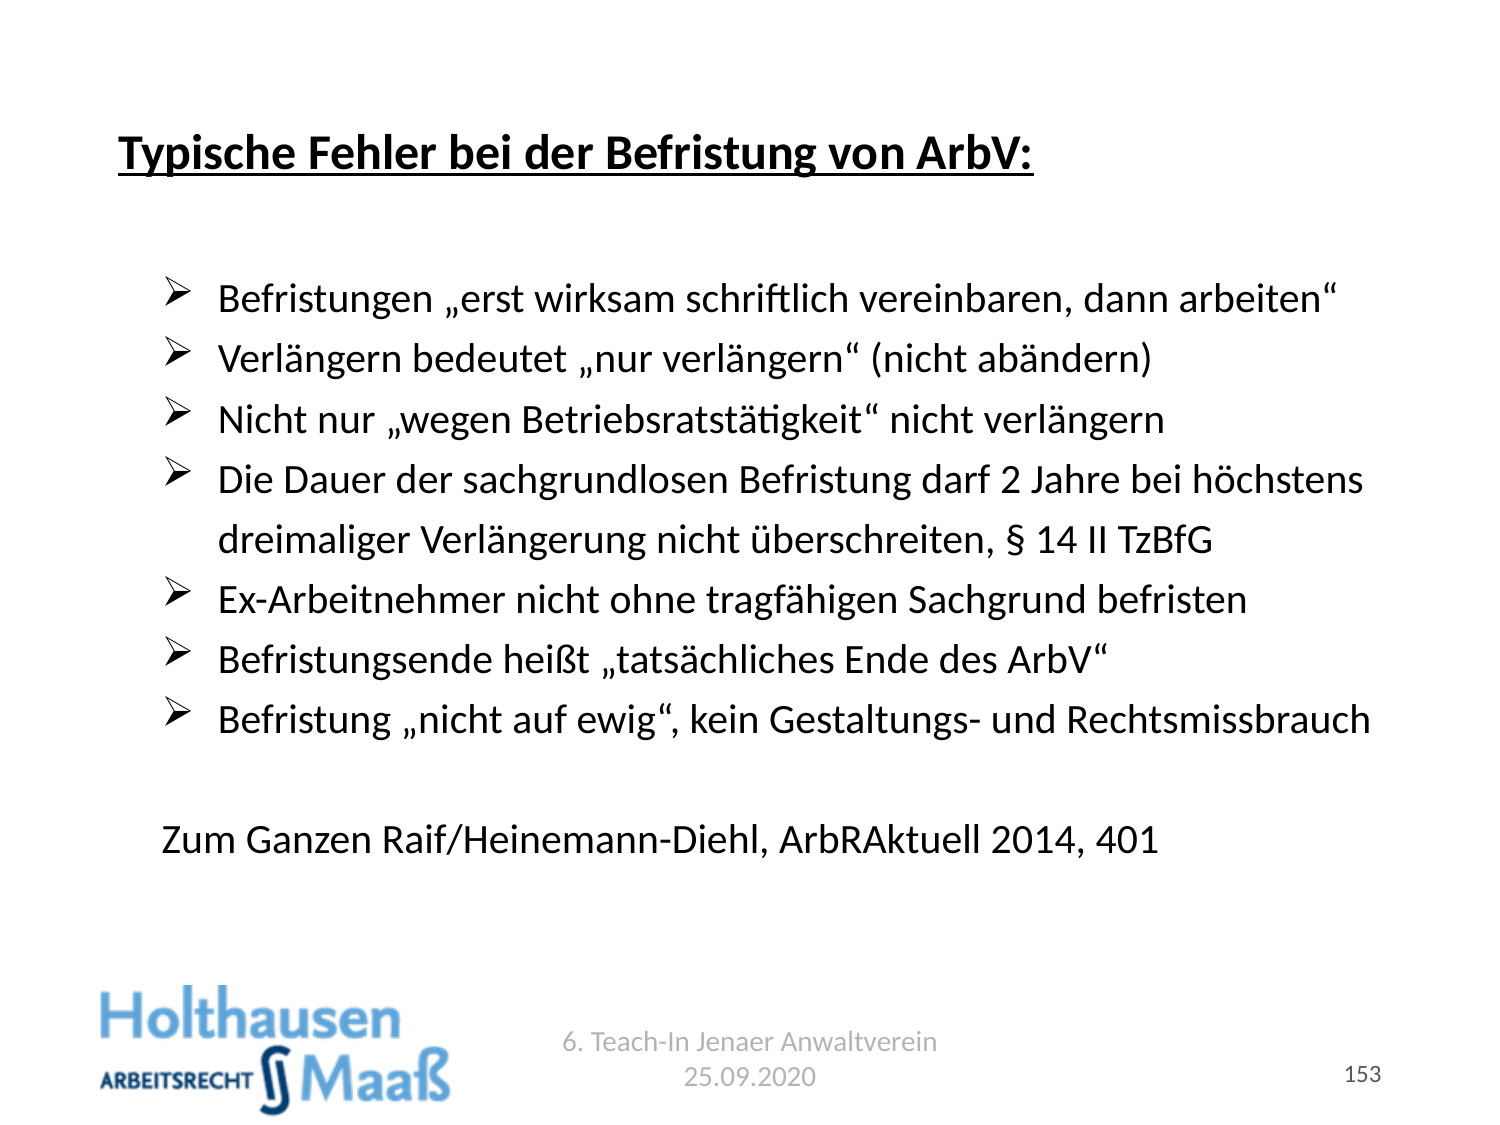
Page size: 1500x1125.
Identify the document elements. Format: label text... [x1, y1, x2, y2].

title Typische Fehler bei der Befristung von ArbV: [103, 52, 1403, 203]
slide_number 153 [1059, 1042, 1397, 1103]
picture [100, 985, 452, 1118]
list Befristungen „erst wirksam schriftlich vereinbaren, dann arbeiten“ Verlängern bedeutet „nur verlängern“ (nicht abändern) Nicht nur „wegen Betriebsratstätigkeit“ nicht verlängern Die Dauer der sachgrundlosen Befristung darf 2 Jahre bei höchstens dreimaliger Verlängerung nicht überschreiten, § 14 II TzBfG Ex-Arbeitnehmer nicht ohne tragfähigen Sachgrund befristen Befristungsende heißt „tatsächliches Ende des ArbV“ Befristung „nicht auf ewig“, kein Gestaltungs- und Rechtsmissbrauch Zum Ganzen Raif/Heinemann-Diehl, ArbRAktuell 2014, 401 [103, 203, 1403, 960]
footer 6. Teach-In Jenaer Anwaltverein 25.09.2020 [501, 723, 998, 1125]
